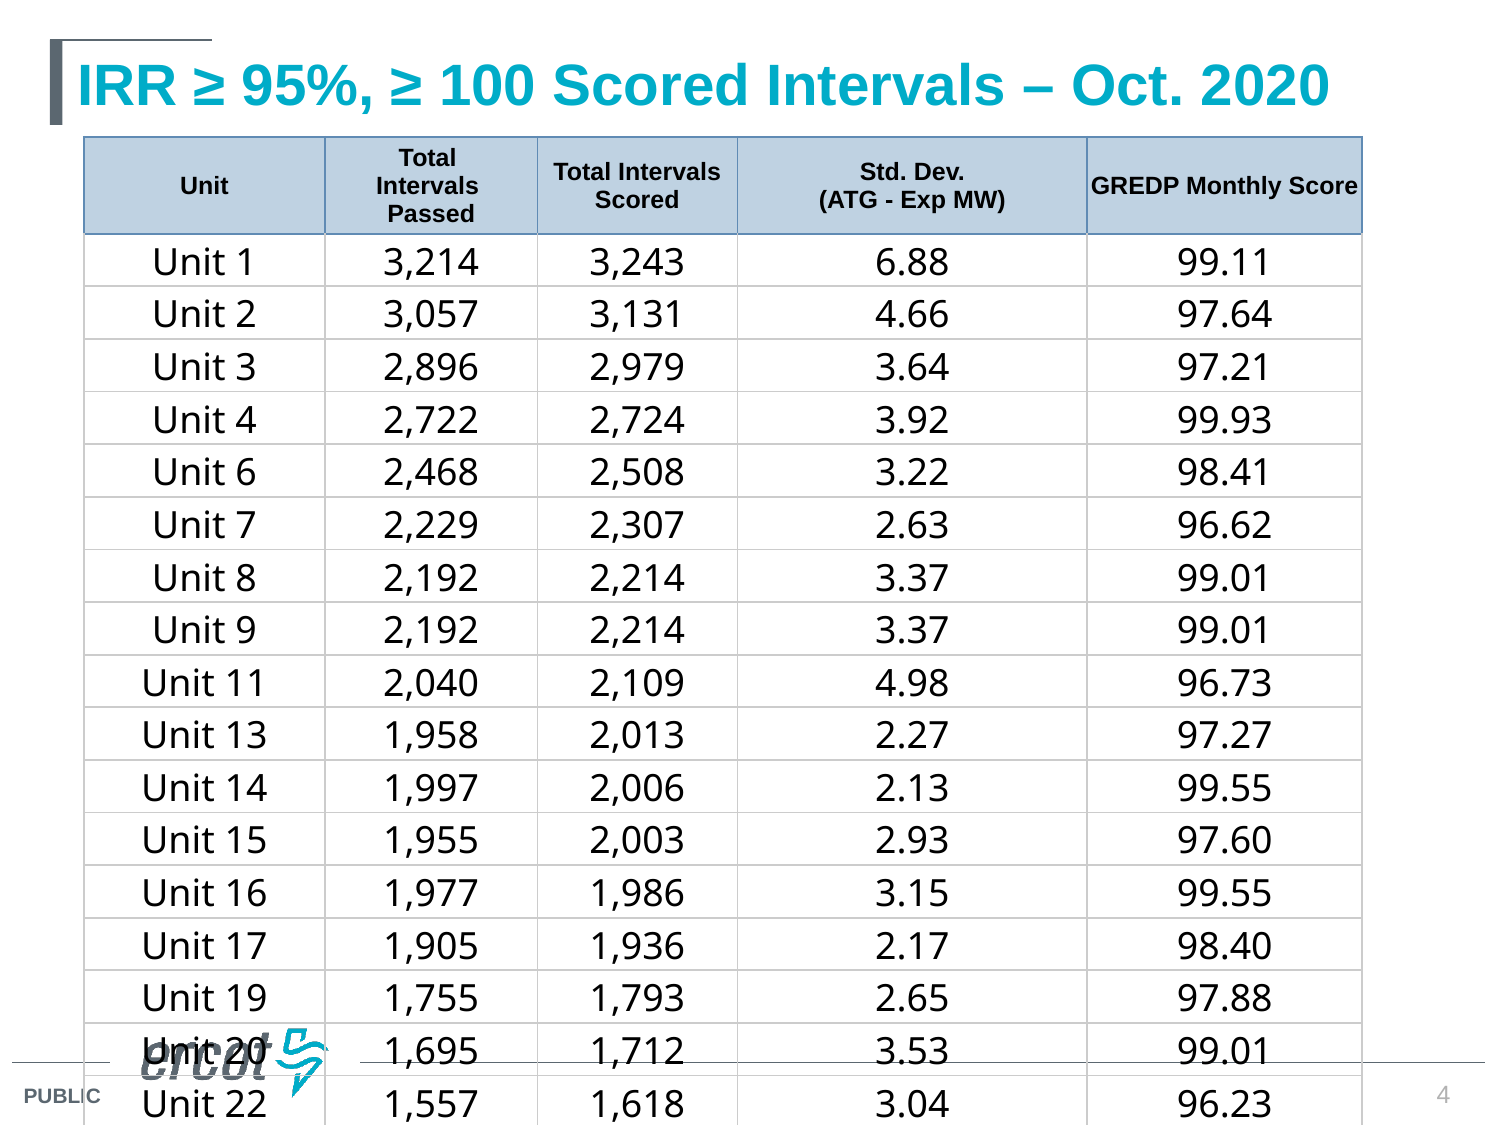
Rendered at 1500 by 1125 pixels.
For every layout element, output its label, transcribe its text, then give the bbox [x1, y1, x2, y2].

table_cell 1,936 [538, 919, 737, 969]
table_cell 96.73 [1088, 656, 1361, 706]
table_cell 3,243 [538, 235, 737, 285]
table_cell 1,618 [538, 1076, 737, 1125]
table_cell Unit 22 [85, 1076, 324, 1125]
table_cell 3.92 [738, 392, 1086, 443]
table_cell 2.27 [738, 708, 1086, 759]
table_cell 3.15 [738, 866, 1086, 917]
table_cell Unit 15 [85, 813, 324, 864]
table_cell 1,557 [326, 1076, 537, 1125]
table_cell 1,977 [326, 866, 537, 917]
table_header Total Intervals Passed [326, 138, 537, 233]
table_cell 2,214 [538, 550, 737, 601]
table_cell 99.01 [1088, 603, 1361, 654]
table_cell 98.41 [1088, 445, 1361, 496]
table_header GREDP Monthly Score [1088, 138, 1361, 233]
table_cell 3.22 [738, 445, 1086, 496]
table_cell 6.88 [738, 235, 1086, 285]
table_cell 1,695 [326, 1024, 537, 1075]
table_cell 97.21 [1088, 340, 1361, 391]
table_cell Unit 17 [85, 919, 324, 969]
table_cell 3.53 [738, 1024, 1086, 1075]
table_cell 2,229 [326, 498, 537, 549]
table_cell 2,896 [326, 340, 537, 391]
table_cell Unit 3 [85, 340, 324, 391]
table_cell 98.40 [1088, 919, 1361, 969]
table_cell 2,003 [538, 813, 737, 864]
table_cell Unit 14 [85, 761, 324, 812]
table_cell 99.55 [1088, 866, 1361, 917]
table_cell Unit 6 [85, 445, 324, 496]
table_cell 99.11 [1088, 235, 1361, 285]
table_cell 2.13 [738, 761, 1086, 812]
title IRR ≥ 95%, ≥ 100 Scored Intervals – Oct. 2020 [62, 39, 1450, 158]
table_cell 2,468 [326, 445, 537, 496]
table_header Std. Dev. (ATG - Exp MW) [738, 138, 1086, 233]
table_cell 96.23 [1088, 1076, 1361, 1125]
table_cell 2,013 [538, 708, 737, 759]
table_cell 97.27 [1088, 708, 1361, 759]
table_cell 2,214 [538, 603, 737, 654]
table_cell 1,955 [326, 813, 537, 864]
table_header Total Intervals Scored [538, 138, 737, 233]
table_cell 99.01 [1088, 1024, 1361, 1075]
table_cell Unit 16 [85, 866, 324, 917]
table_cell 1,997 [326, 761, 537, 812]
table_cell 1,986 [538, 866, 737, 917]
table_cell 3.37 [738, 603, 1086, 654]
table_cell 2,192 [326, 603, 537, 654]
table_cell 3,057 [326, 287, 537, 338]
table_cell 3.64 [738, 340, 1086, 391]
table_cell 1,755 [326, 971, 537, 1022]
table_cell 2,109 [538, 656, 737, 706]
table_cell Unit 20 [85, 1024, 324, 1075]
table_cell 97.64 [1088, 287, 1361, 338]
table_cell Unit 2 [85, 287, 324, 338]
table_cell 2.93 [738, 813, 1086, 864]
table_cell 97.60 [1088, 813, 1361, 864]
table_cell 2,307 [538, 498, 737, 549]
table_cell 99.93 [1088, 392, 1361, 443]
table_cell 2,006 [538, 761, 737, 812]
table_cell Unit 8 [85, 550, 324, 601]
table_cell 4.98 [738, 656, 1086, 706]
table_cell 2.17 [738, 919, 1086, 969]
table_cell Unit 1 [85, 235, 324, 285]
table_cell 2,722 [326, 392, 537, 443]
table_cell Unit 7 [85, 498, 324, 549]
table_cell 3,214 [326, 235, 537, 285]
table_cell Unit 19 [85, 971, 324, 1022]
slide_number 4 [1412, 1076, 1475, 1112]
table_cell 1,793 [538, 971, 737, 1022]
table_cell 1,712 [538, 1024, 737, 1075]
table_cell 2.65 [738, 971, 1086, 1022]
table_cell 2,192 [326, 550, 537, 601]
table_cell 2.63 [738, 498, 1086, 549]
table_cell 3.04 [738, 1076, 1086, 1125]
table_cell 99.55 [1088, 761, 1361, 812]
table_header Unit [85, 138, 324, 233]
table_cell 1,905 [326, 919, 537, 969]
table_cell Unit 11 [85, 656, 324, 706]
table_cell 96.62 [1088, 498, 1361, 549]
table_cell 3.37 [738, 550, 1086, 601]
table_cell 2,508 [538, 445, 737, 496]
table_cell 2,724 [538, 392, 737, 443]
table_cell 2,979 [538, 340, 737, 391]
table_cell Unit 9 [85, 603, 324, 654]
table_cell Unit 4 [85, 392, 324, 443]
table_cell 99.01 [1088, 550, 1361, 601]
table_cell 2,040 [326, 656, 537, 706]
table_cell 4.66 [738, 287, 1086, 338]
table_cell Unit 13 [85, 708, 324, 759]
table_cell 97.88 [1088, 971, 1361, 1022]
table_cell 1,958 [326, 708, 537, 759]
table_cell 3,131 [538, 287, 737, 338]
